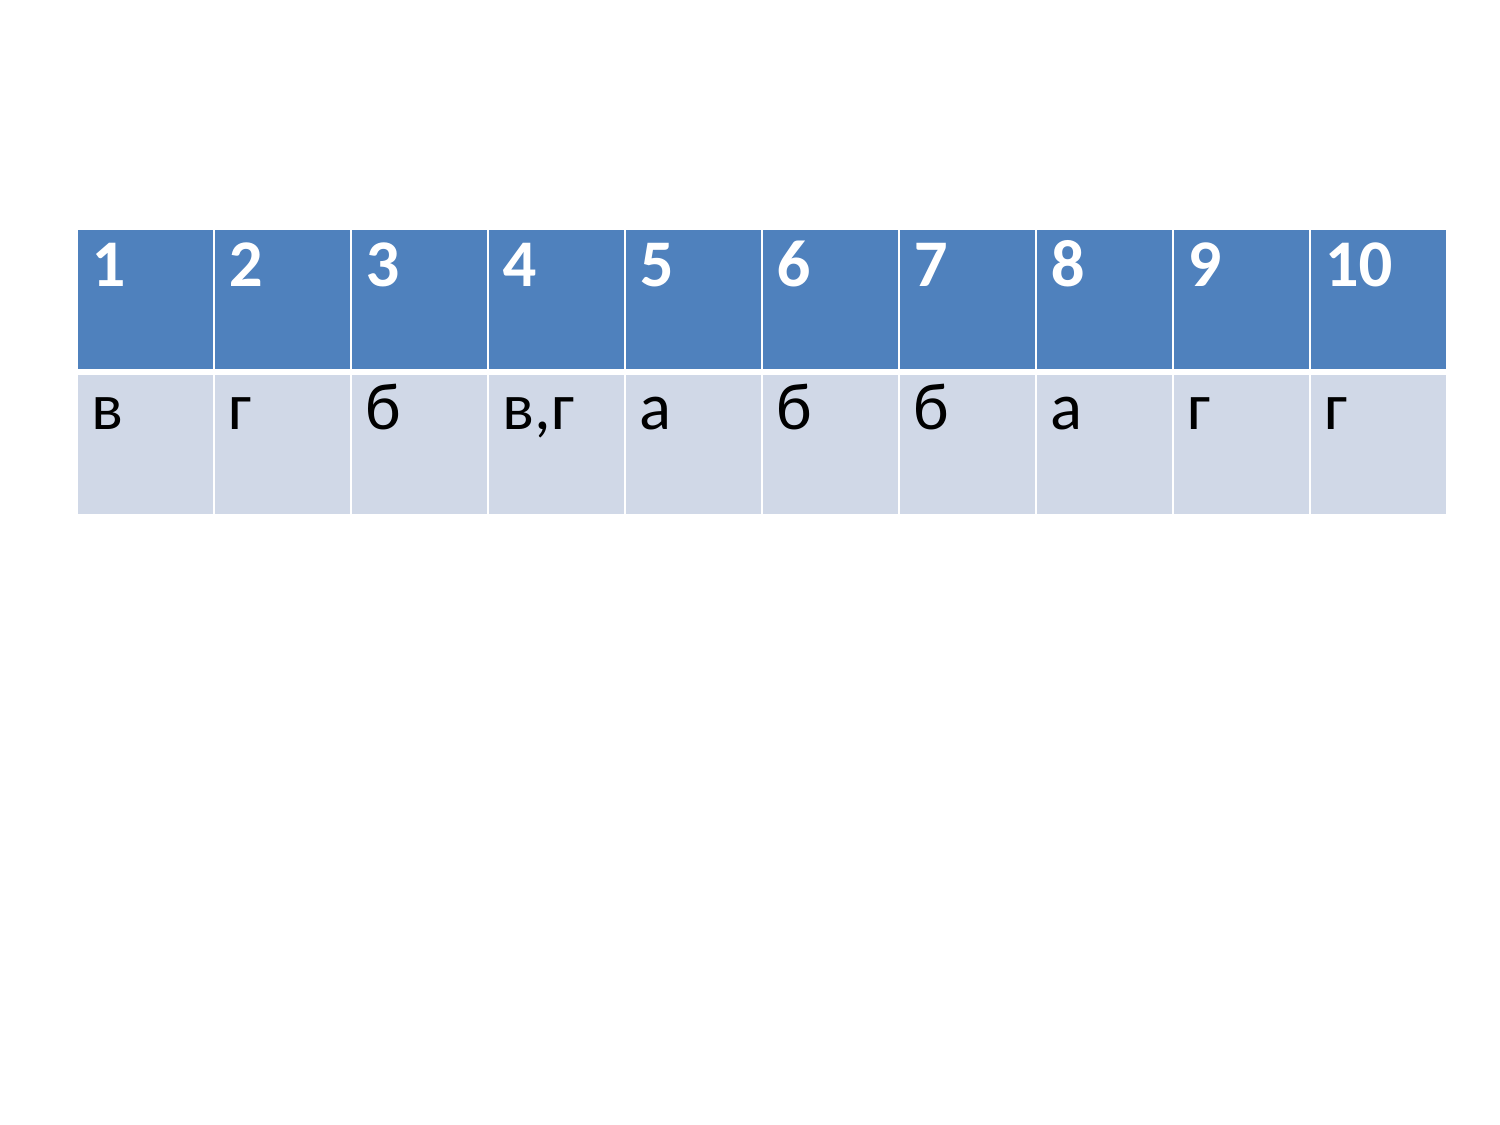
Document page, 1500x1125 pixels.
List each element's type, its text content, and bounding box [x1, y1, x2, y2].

table_cell в [78, 375, 213, 514]
table_cell г [1311, 375, 1446, 514]
table_cell а [626, 375, 761, 514]
table_header 9 [1174, 230, 1309, 369]
table_cell г [1174, 375, 1309, 514]
table_header 1 [78, 230, 213, 369]
table_cell г [215, 375, 350, 514]
table_cell в,г [489, 375, 624, 514]
table_header 7 [900, 230, 1035, 369]
table_header 4 [489, 230, 624, 369]
table_header 6 [763, 230, 898, 369]
table_cell б [352, 375, 487, 514]
table_cell б [763, 375, 898, 514]
table_header 2 [215, 230, 350, 369]
table_header 8 [1037, 230, 1172, 369]
table_cell б [900, 375, 1035, 514]
table_header 5 [626, 230, 761, 369]
table_header 3 [352, 230, 487, 369]
table_cell а [1037, 375, 1172, 514]
table_header 10 [1311, 230, 1446, 369]
